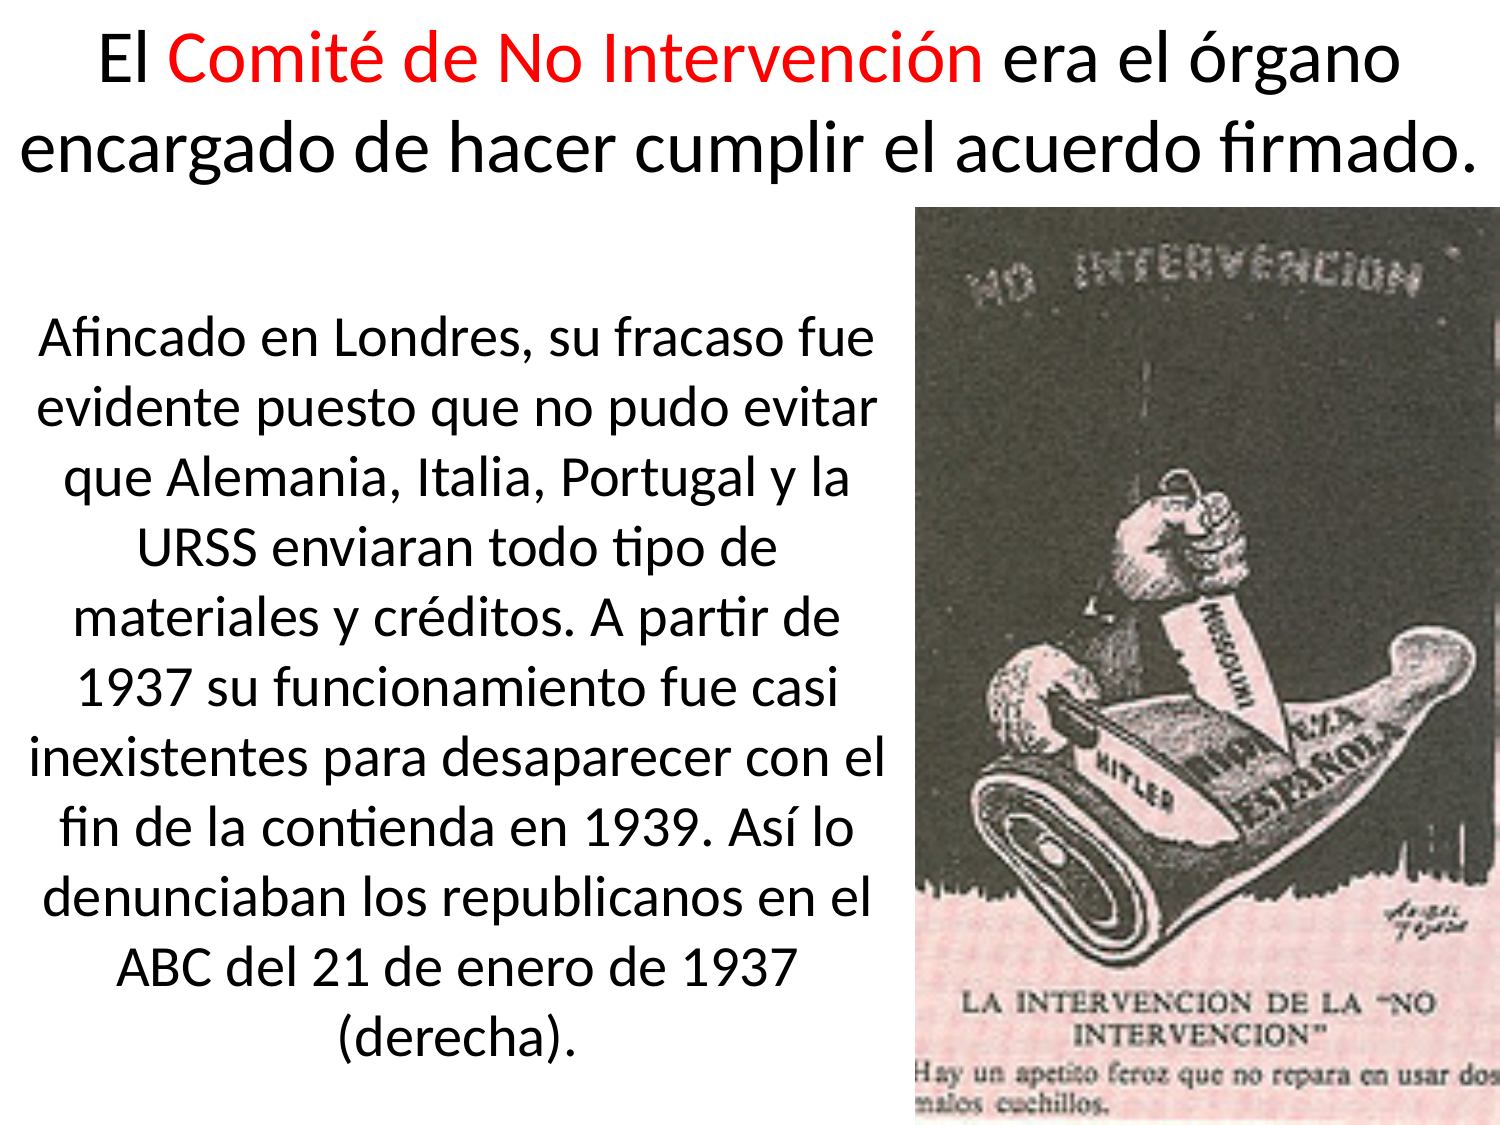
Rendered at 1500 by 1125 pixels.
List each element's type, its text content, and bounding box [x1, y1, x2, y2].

picture [915, 207, 1500, 1125]
text_box El Comité de No Intervención era el órgano encargado de hacer cumplir el acuerdo firmado. [0, 0, 1500, 195]
text_box Afincado en Londres, su fracaso fue evidente puesto que no pudo evitar que Alemania, Italia, Portugal y la URSS enviaran todo tipo de materiales y créditos. A partir de 1937 su funcionamiento fue casi inexistentes para desaparecer con el fin de la contienda en 1939. Así lo denunciaban los republicanos en el ABC del 21 de enero de 1937 (derecha). [0, 290, 909, 1076]
